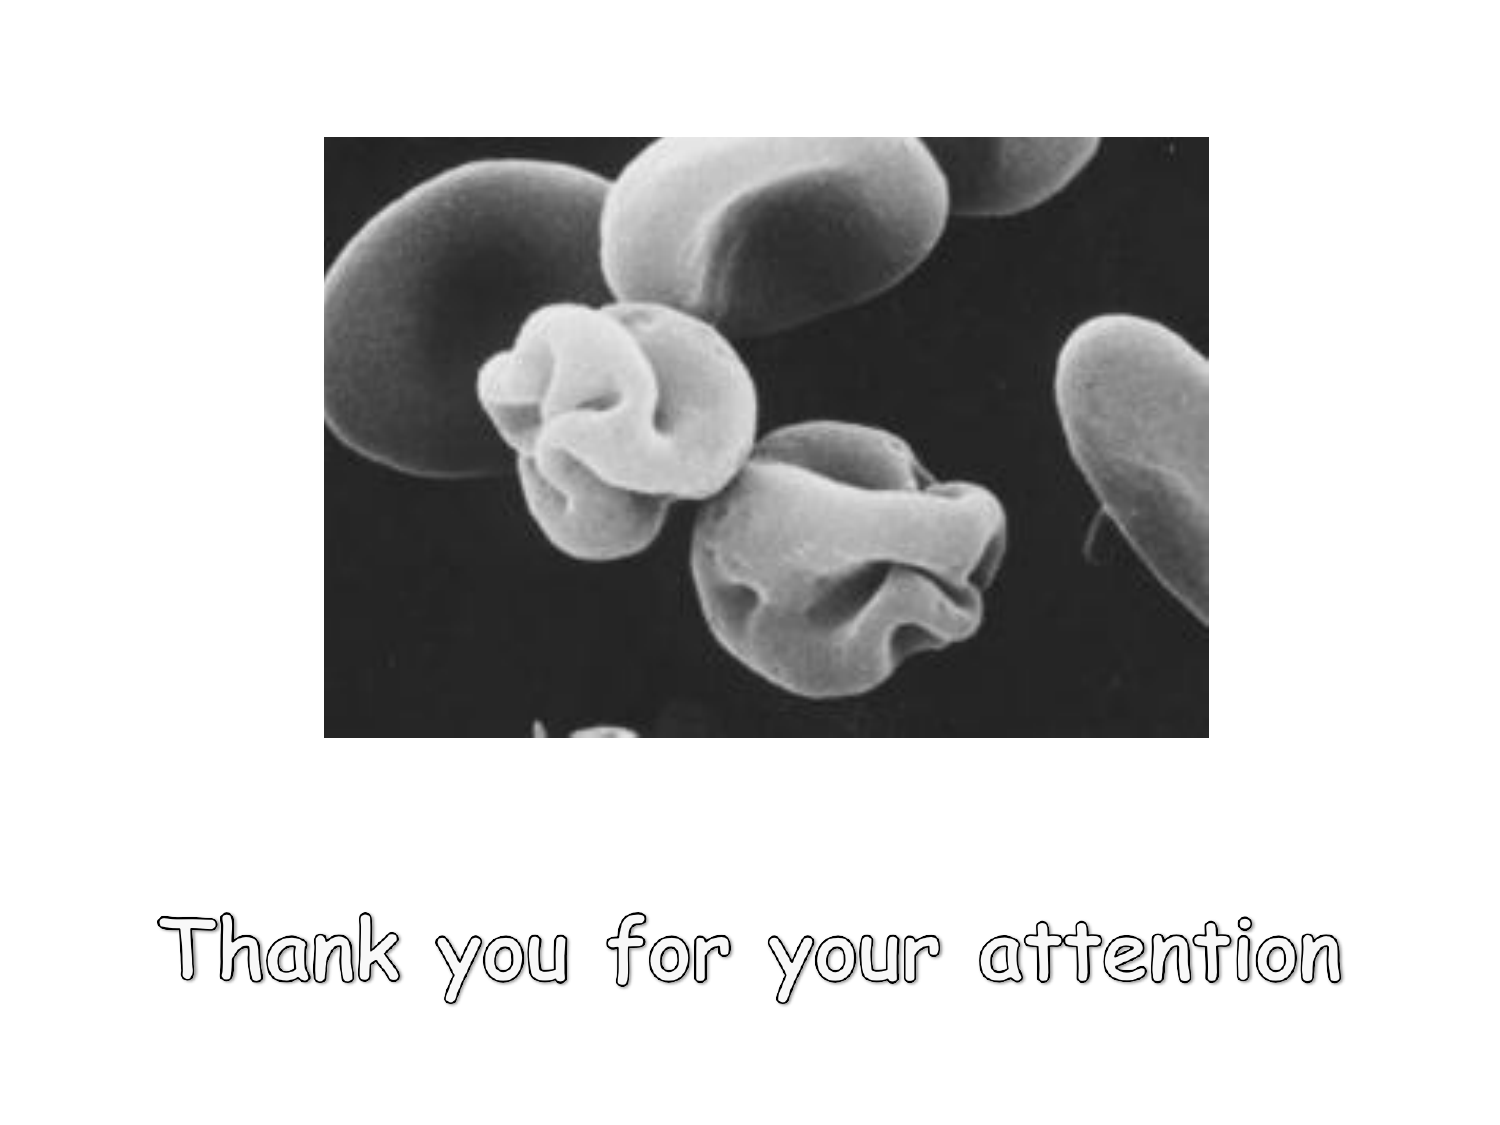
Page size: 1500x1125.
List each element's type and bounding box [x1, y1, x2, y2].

text_box [433, 910, 1346, 1008]
picture [324, 137, 1210, 738]
text_box [156, 910, 405, 988]
